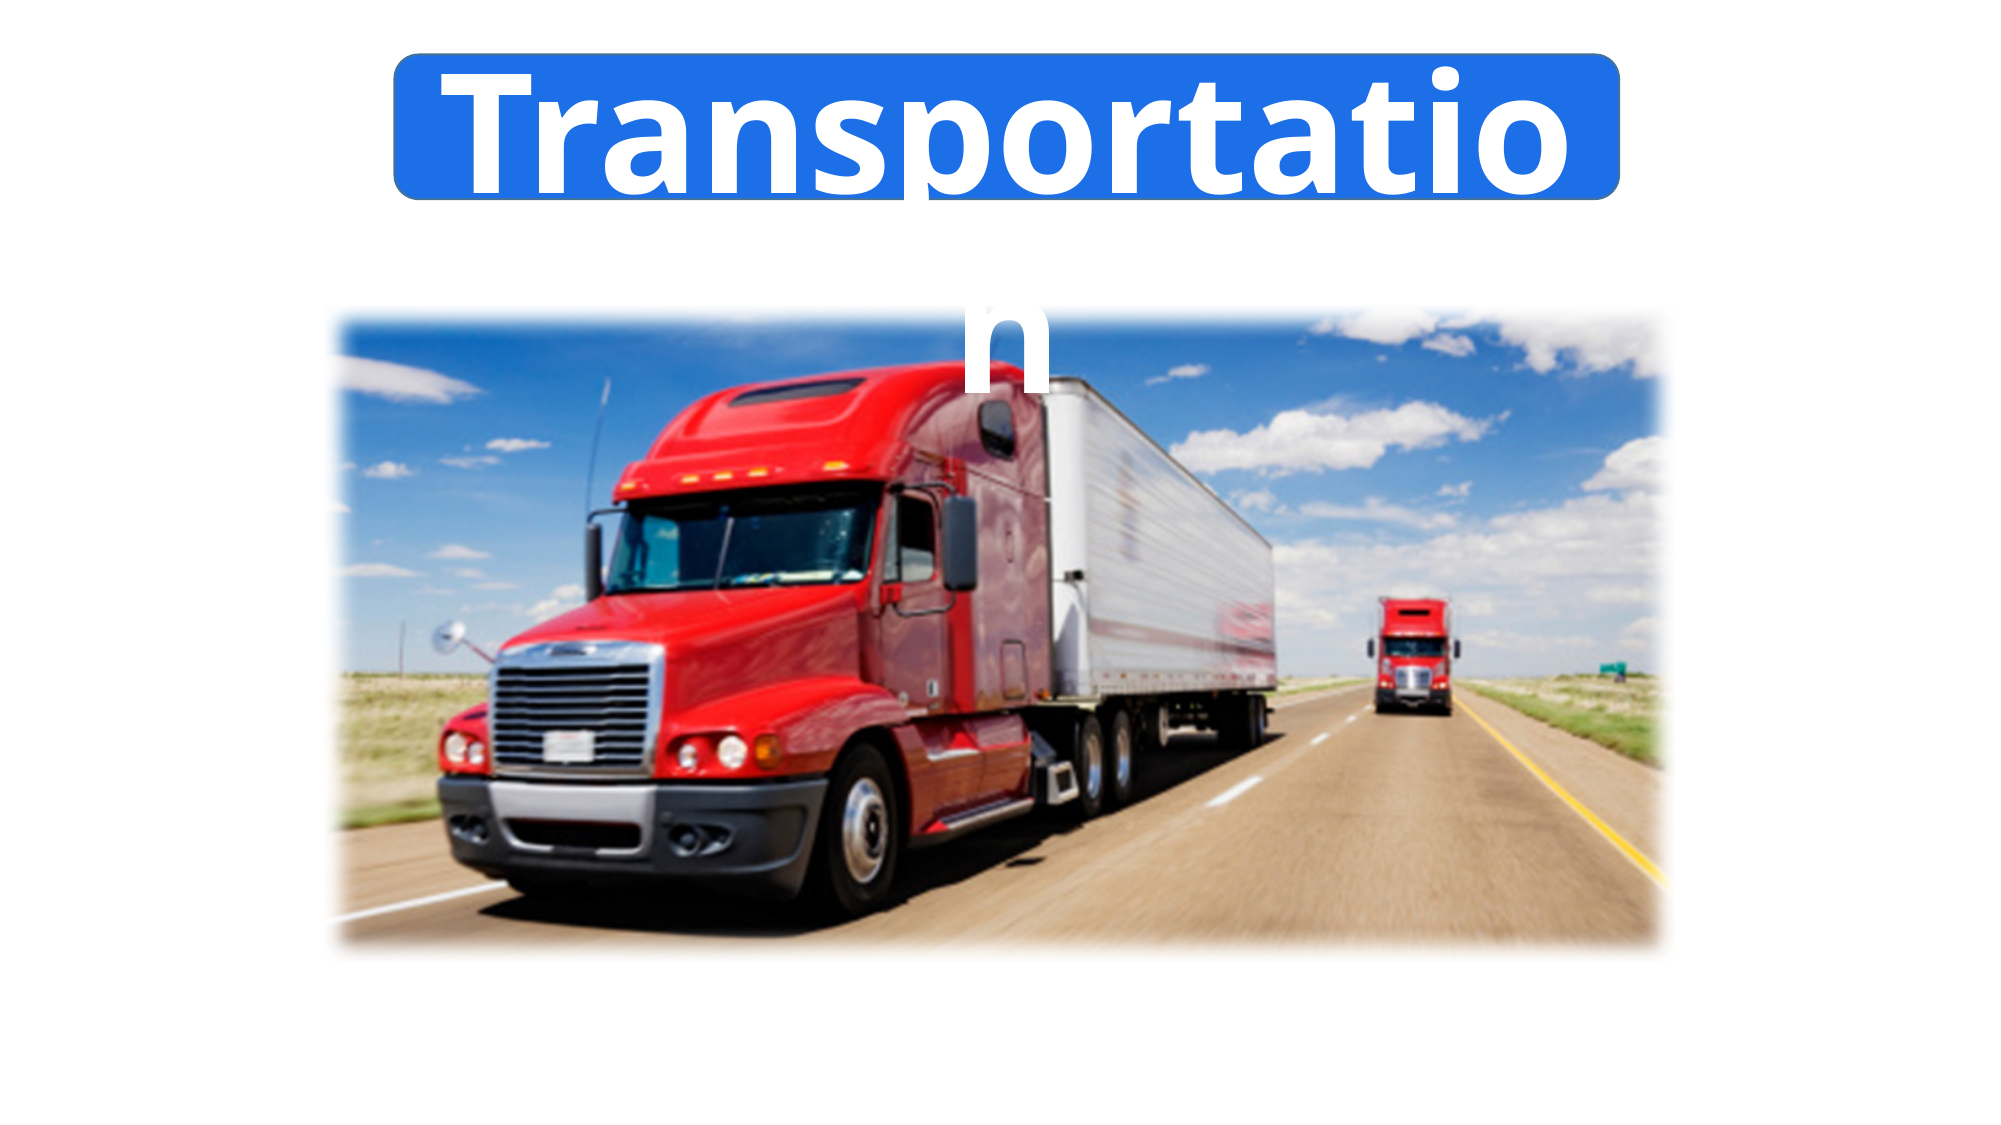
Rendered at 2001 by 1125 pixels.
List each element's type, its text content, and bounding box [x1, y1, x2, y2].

text_box Road Transportation [393, 53, 1621, 201]
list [324, 305, 1675, 962]
